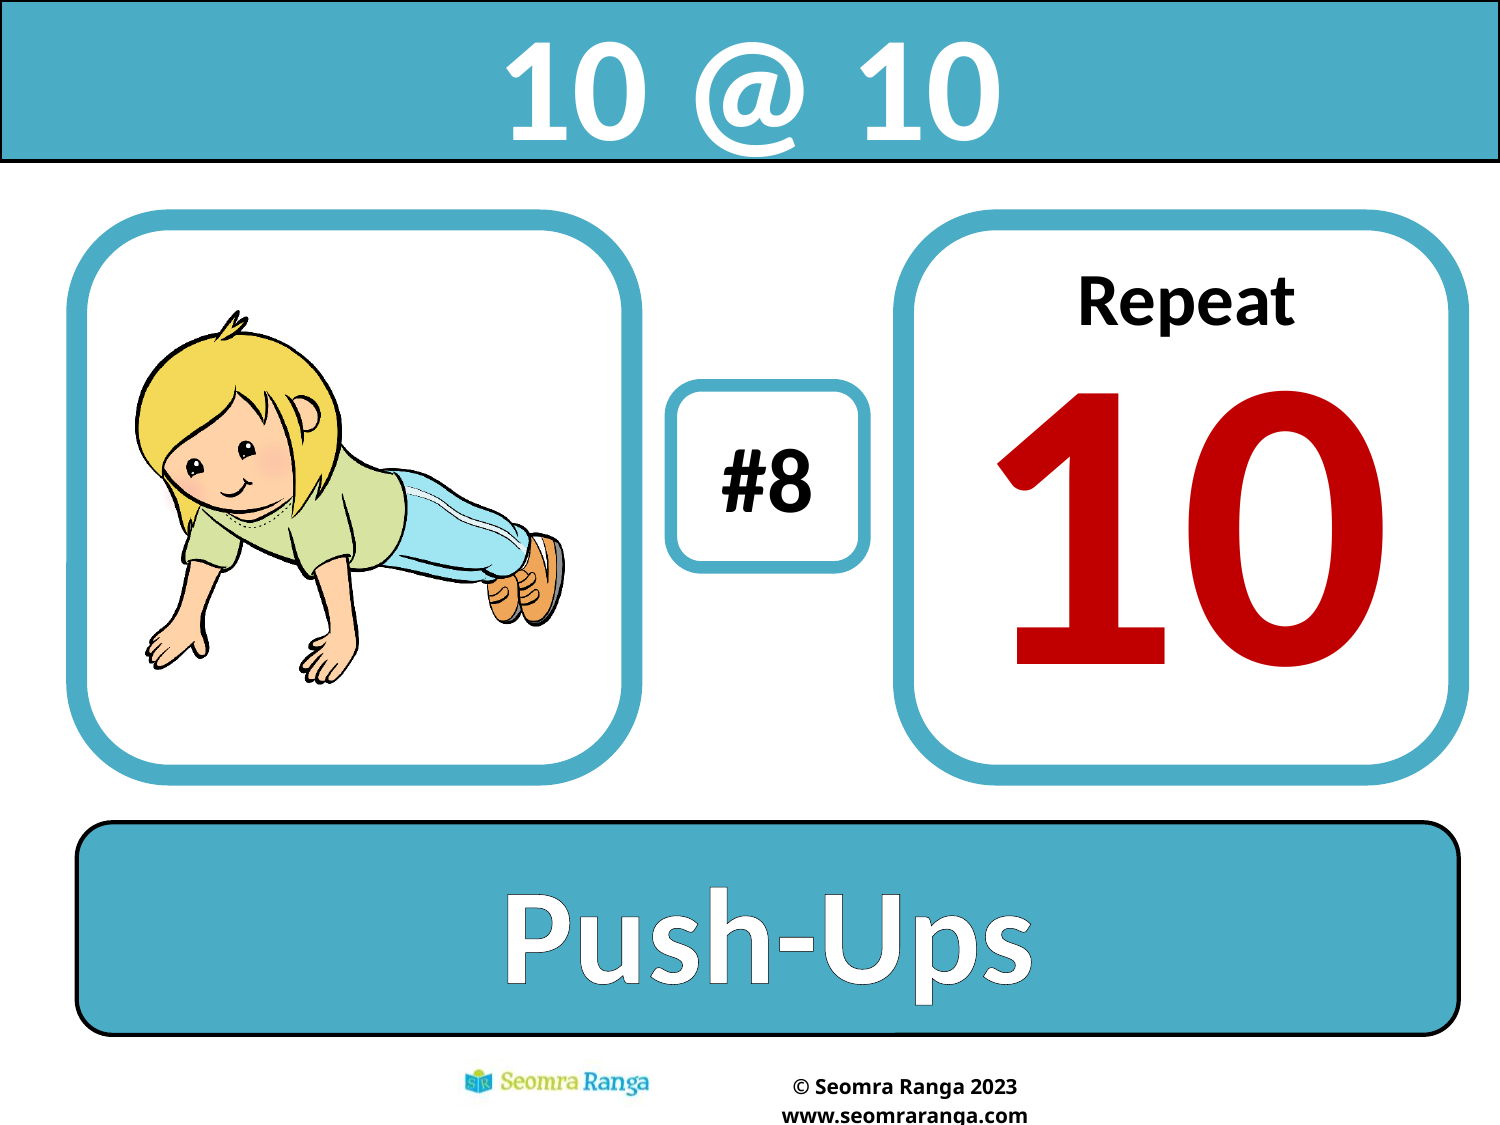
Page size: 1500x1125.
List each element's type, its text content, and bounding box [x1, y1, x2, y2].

text_box Push-Ups [74, 820, 1461, 1037]
text_box Repeat [986, 243, 1388, 349]
title 10 @ 10 [161, 15, 1339, 146]
text_box 10 [901, 217, 1461, 778]
text_box [0, 0, 1500, 163]
picture [93, 280, 615, 715]
picture [456, 1058, 658, 1109]
text_box [74, 217, 634, 778]
text_box © Seomra Ranga 2023 www.seomraranga.com [662, 1062, 1154, 1103]
text_box #8 [668, 383, 867, 570]
